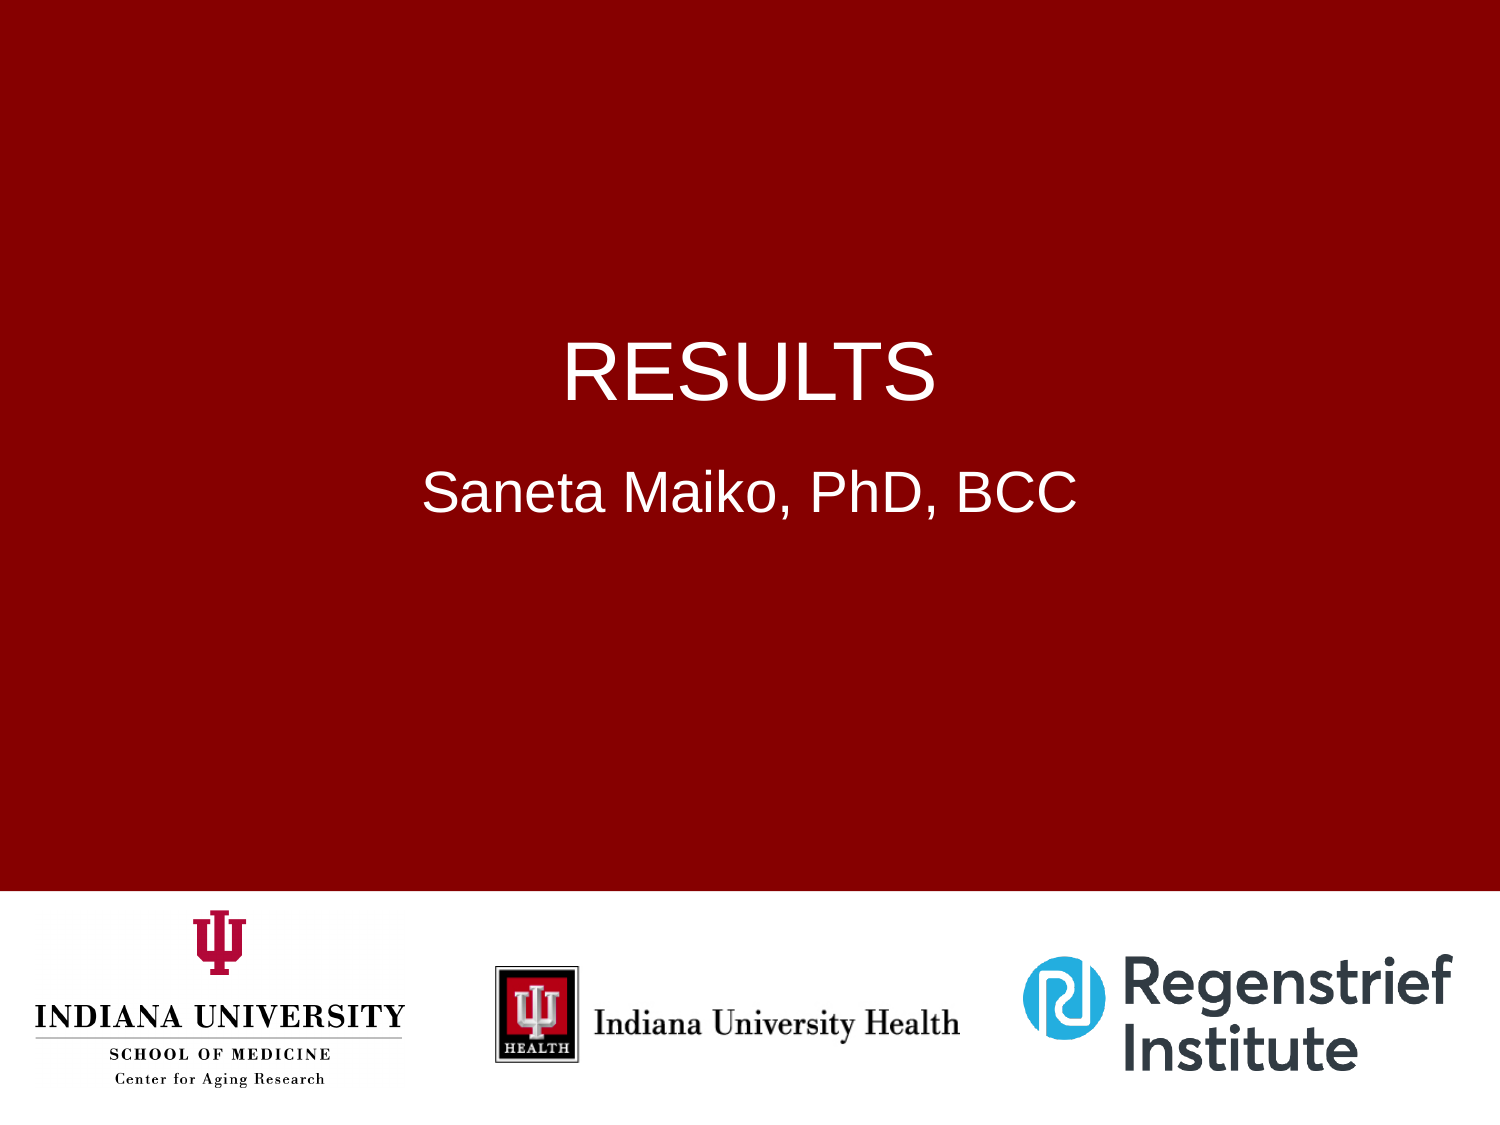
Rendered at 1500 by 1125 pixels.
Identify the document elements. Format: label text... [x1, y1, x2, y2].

picture [1022, 953, 1454, 1071]
picture [494, 965, 961, 1063]
title RESULTS Saneta Maiko, PhD, BCC [0, 0, 1500, 892]
text_box [314, 892, 1466, 1107]
picture [34, 909, 406, 1089]
